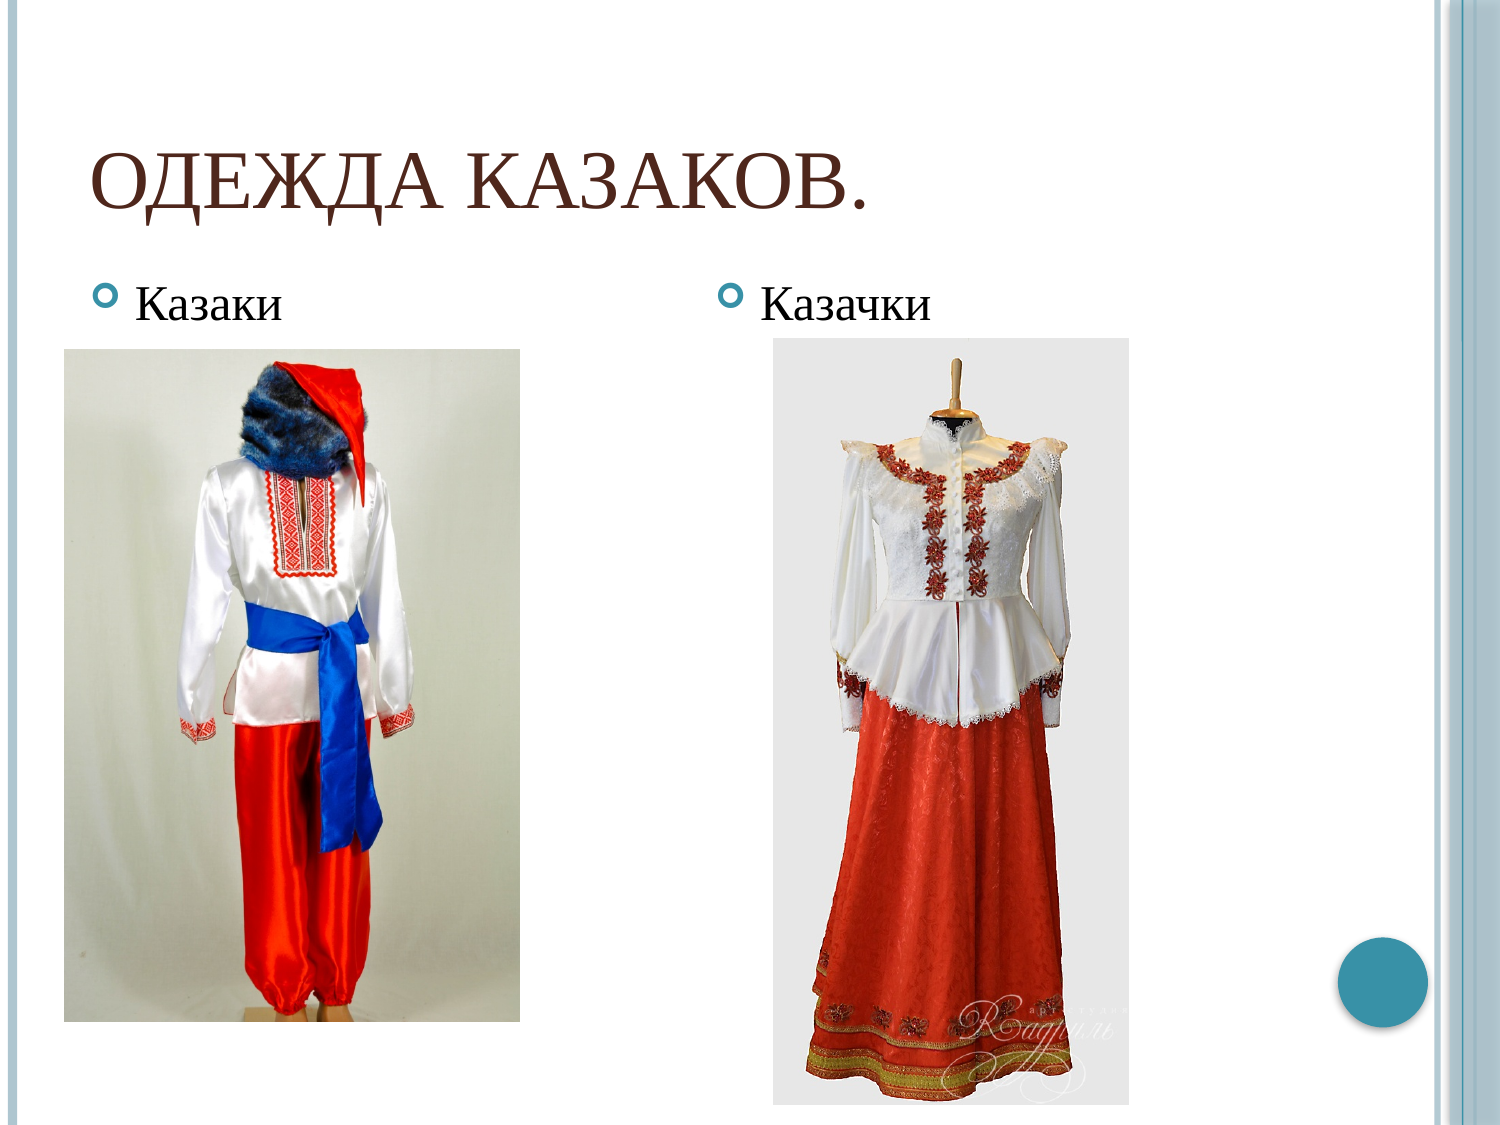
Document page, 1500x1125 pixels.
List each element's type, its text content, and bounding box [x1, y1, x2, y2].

picture [773, 337, 1130, 1105]
list Казаки [75, 262, 675, 1013]
list Казачки [700, 262, 1301, 1013]
picture [64, 349, 521, 1023]
title Одежда казаков. [75, 45, 1300, 233]
